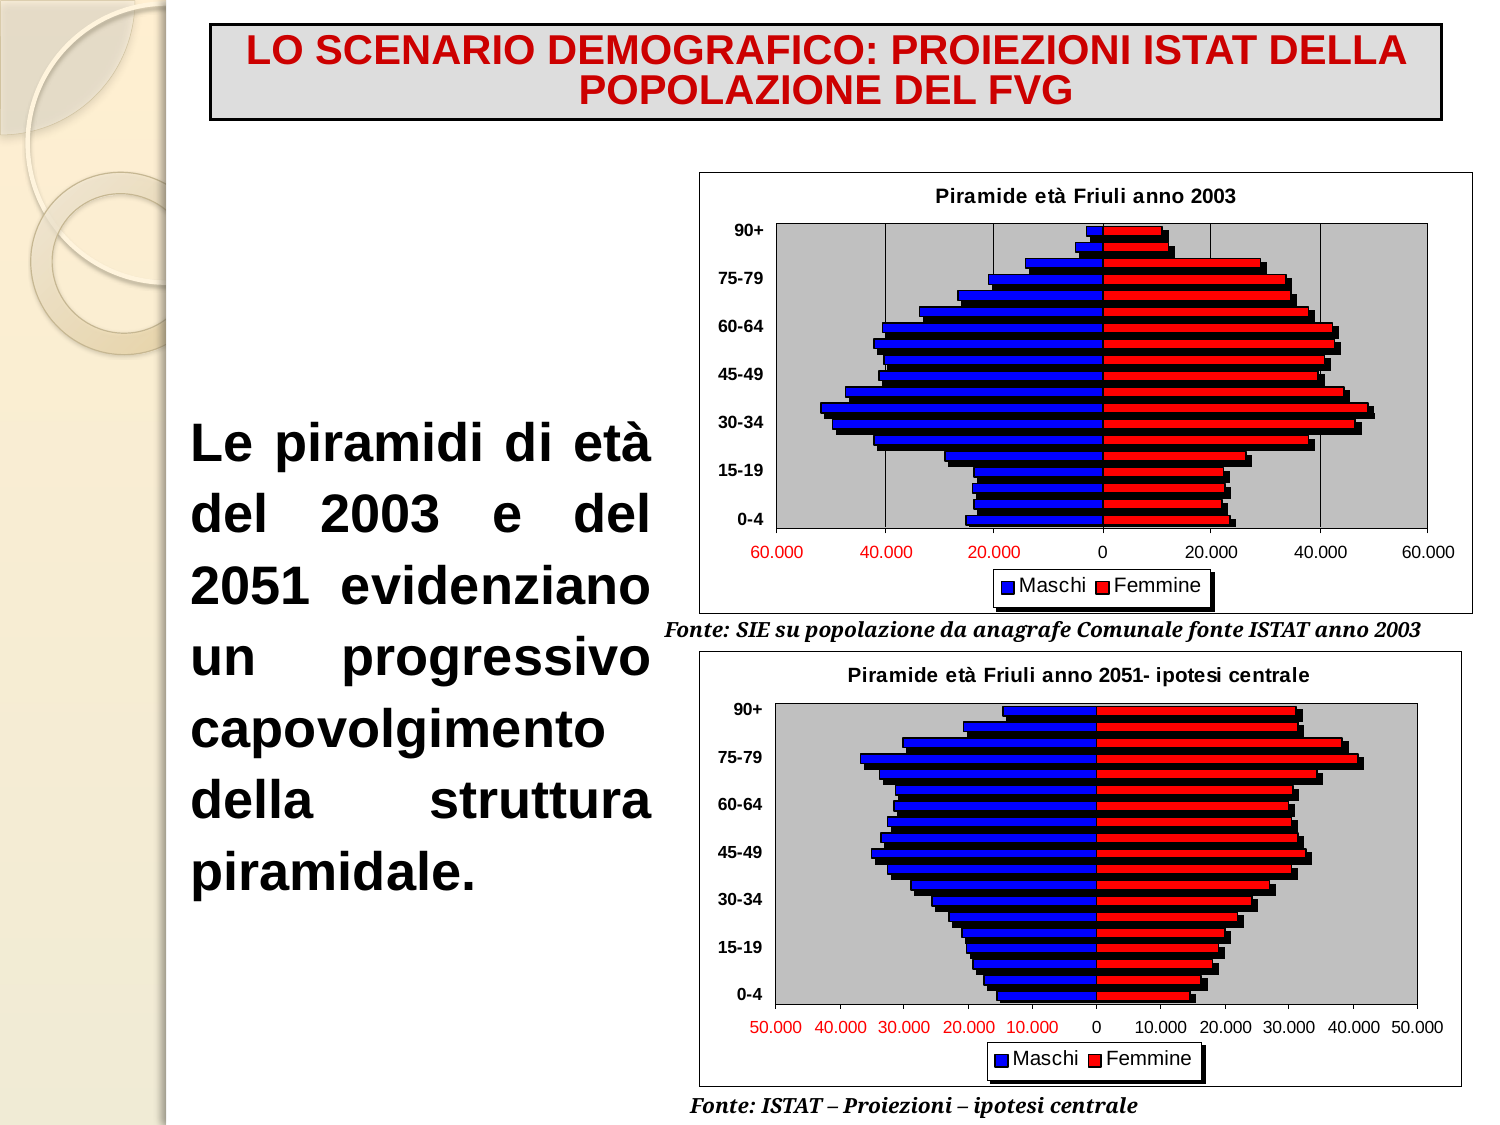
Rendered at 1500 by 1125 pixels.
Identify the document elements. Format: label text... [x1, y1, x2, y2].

list Le piramidi di età del 2003 e del 2051 evidenziano un progressivo capovolgimento della struttura piramidale. [175, 231, 668, 1024]
text_box Fonte: SIE su popolazione da anagrafe Comunale fonte ISTAT anno 2003 [668, 609, 1436, 650]
text_box LO SCENARIO DEMOGRAFICO: PROIEZIONI ISTAT DELLA POPOLAZIONE DEL FVG [210, 24, 1442, 120]
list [690, 163, 1483, 622]
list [690, 642, 1471, 1095]
text_box Fonte: ISTAT – Proiezioni – ipotesi centrale [675, 1084, 1153, 1125]
